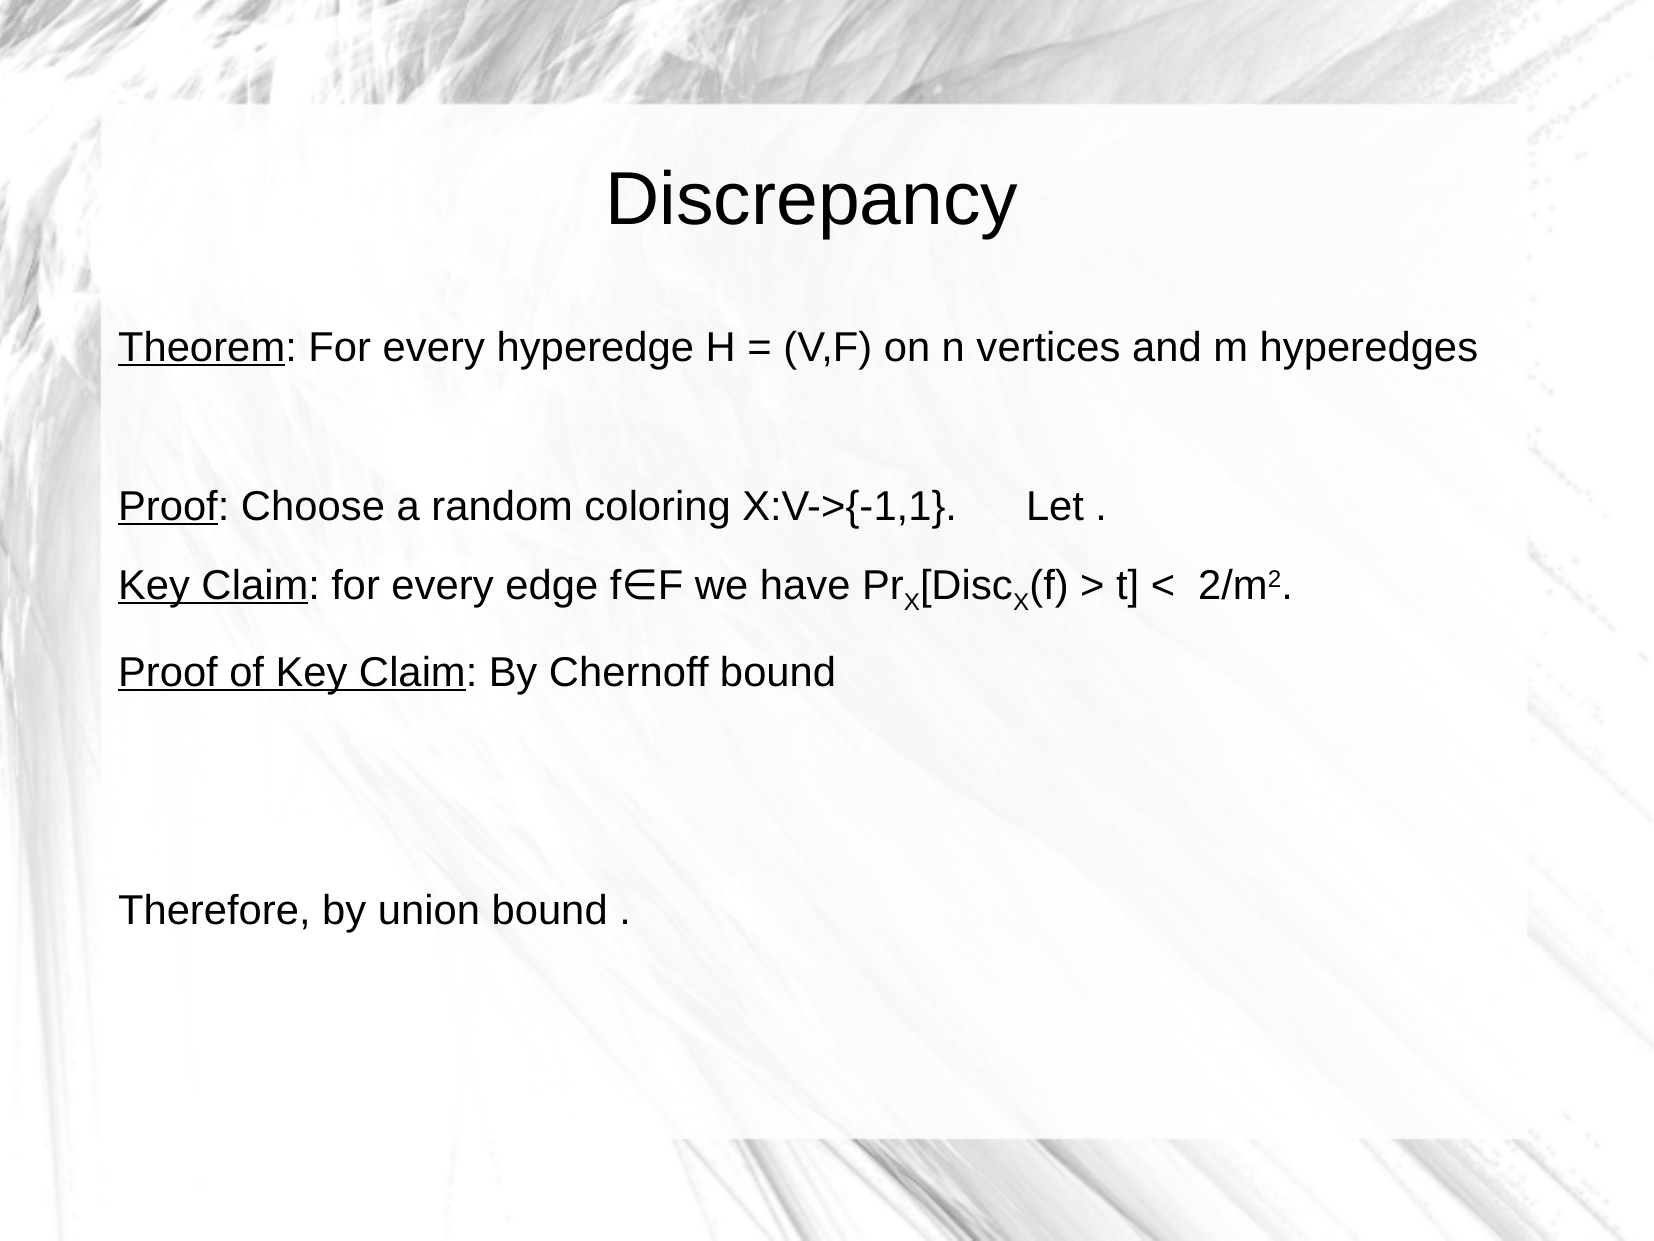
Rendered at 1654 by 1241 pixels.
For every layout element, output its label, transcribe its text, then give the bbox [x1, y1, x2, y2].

picture [0, 0, 1654, 1241]
title Discrepancy [118, 110, 1506, 279]
